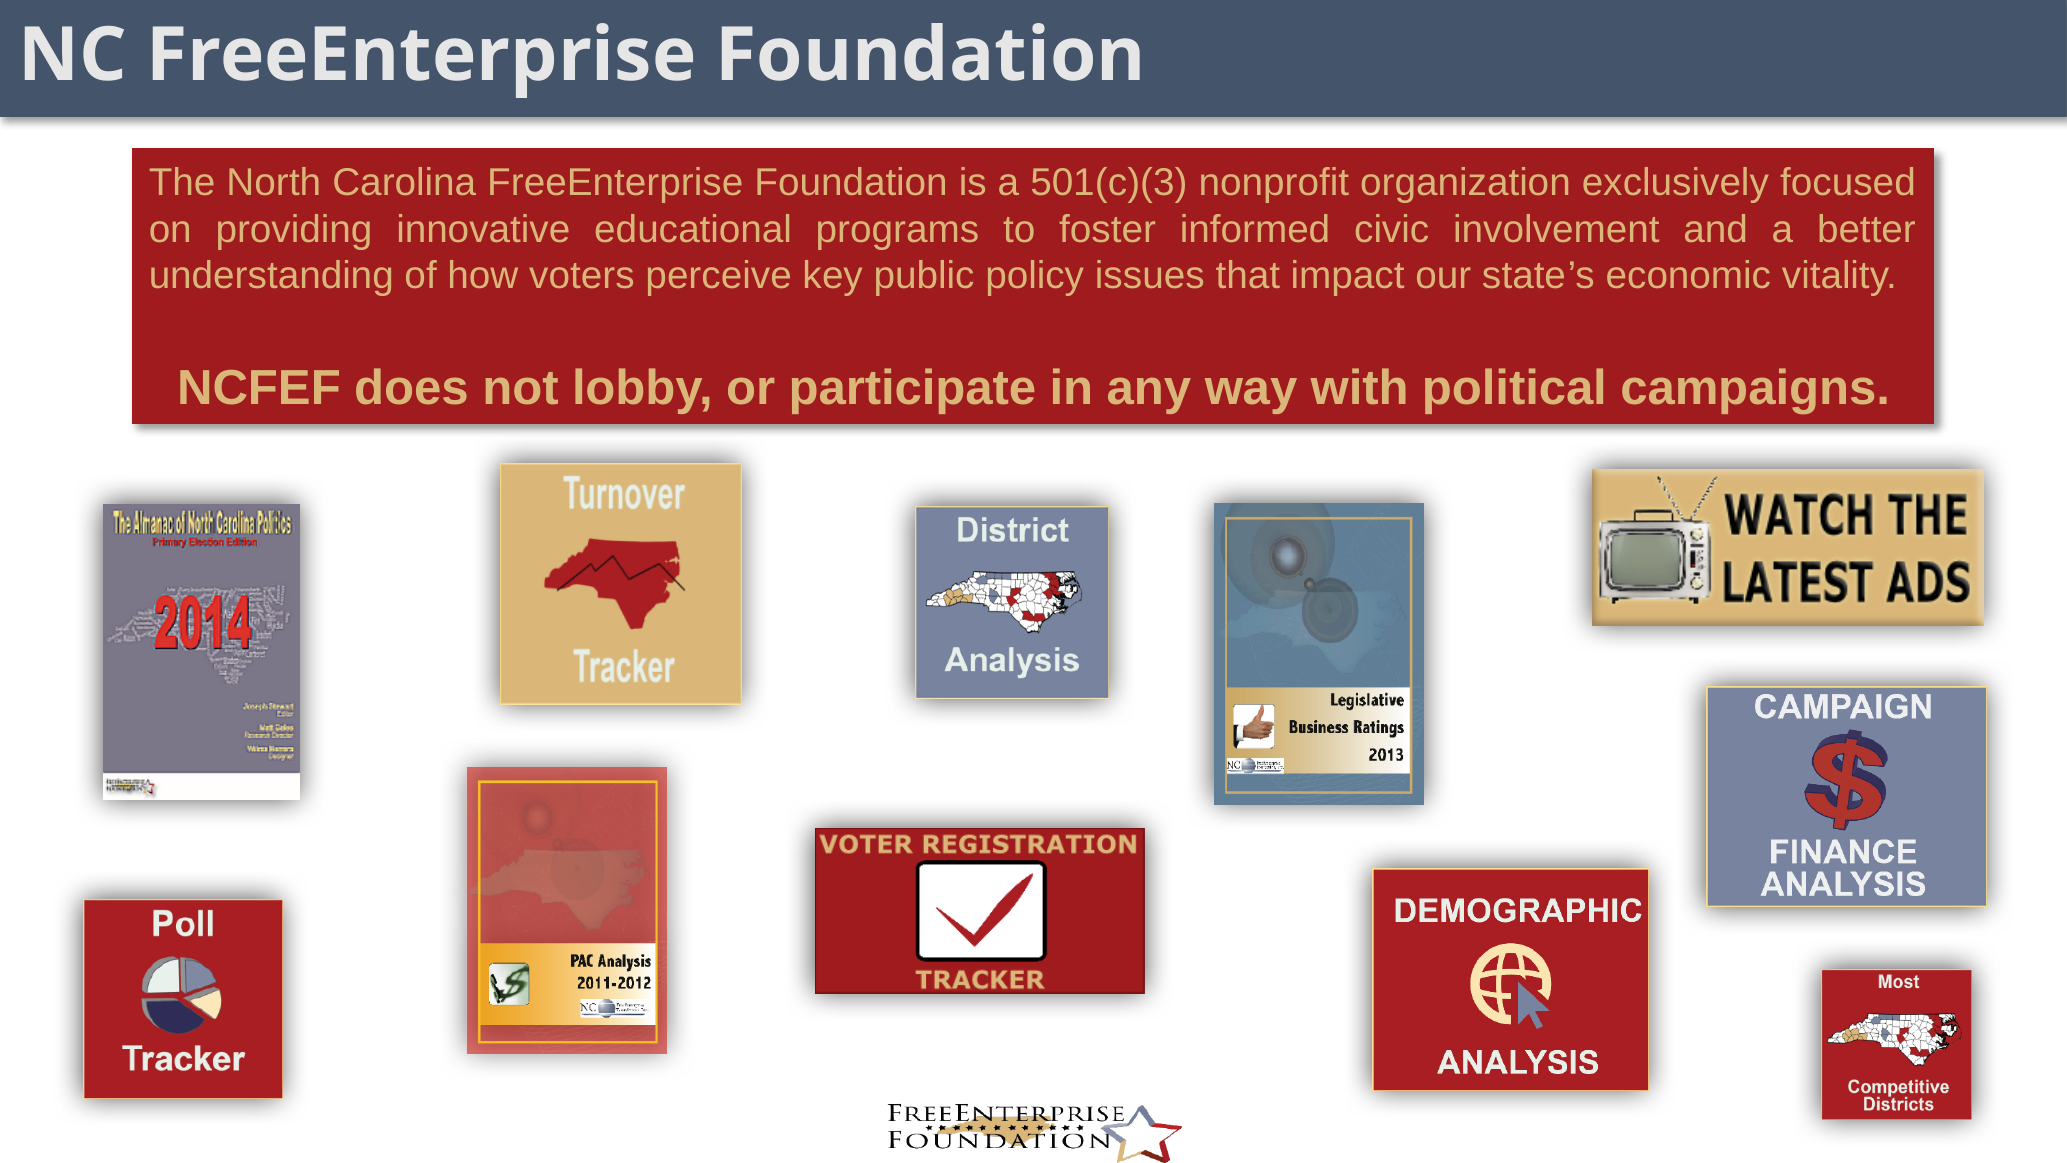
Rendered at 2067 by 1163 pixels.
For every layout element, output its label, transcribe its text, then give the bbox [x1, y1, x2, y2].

picture [103, 504, 300, 800]
picture [1372, 868, 1649, 1091]
text_box NC FreeEnterprise Foundation [0, 1, 2067, 111]
picture [466, 767, 667, 1054]
picture [1706, 686, 1987, 909]
picture [915, 506, 1109, 699]
text_box [1563, 767, 1789, 961]
picture [83, 899, 283, 1099]
text_box The North Carolina FreeEnterprise Foundation is a 501(c)(3) nonprofit organization exclusively focused on providing innovative educational programs to foster informed civic involvement and a better understanding of how voters perceive key public policy issues that impact our state’s economic vitality. NCFEF does not lobby, or participate in any way with political campaigns. [134, 149, 1933, 422]
picture [500, 463, 742, 705]
picture [815, 828, 1145, 994]
picture [885, 1101, 1182, 1163]
picture [1821, 969, 1972, 1120]
picture [1214, 503, 1424, 805]
picture [1592, 469, 1984, 626]
